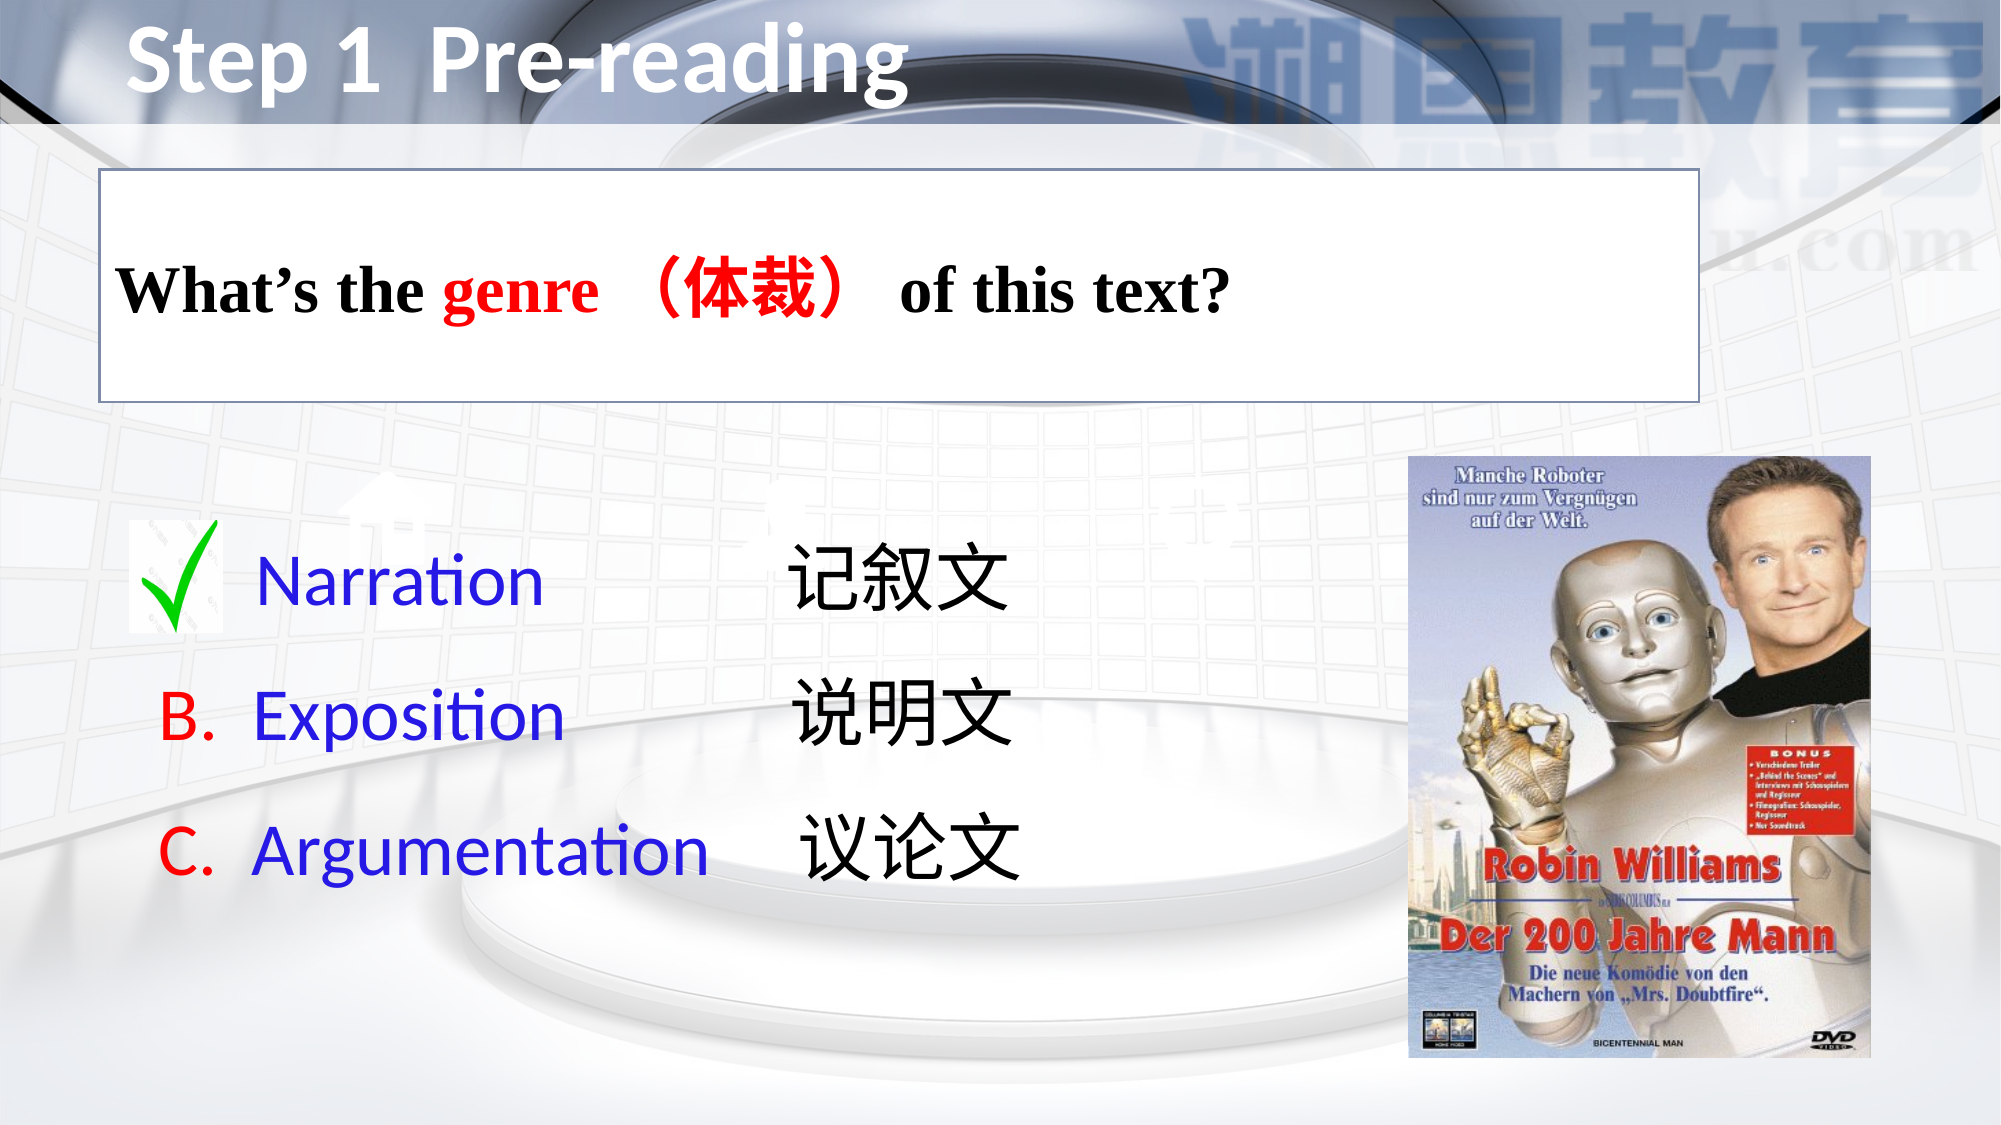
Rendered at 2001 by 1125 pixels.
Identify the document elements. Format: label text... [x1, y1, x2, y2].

text_box What’s the genre（体裁）of this text? [98, 168, 1700, 403]
picture [0, 0, 2001, 1125]
picture [1408, 456, 1871, 1058]
text_box [376, 471, 398, 477]
text_box Step 1 Pre-reading [110, 0, 1355, 121]
text_box A. Narration 记叙文 B. Exposition 说明文 C. Argumentation 议论文 [143, 477, 1253, 988]
picture [129, 520, 223, 634]
